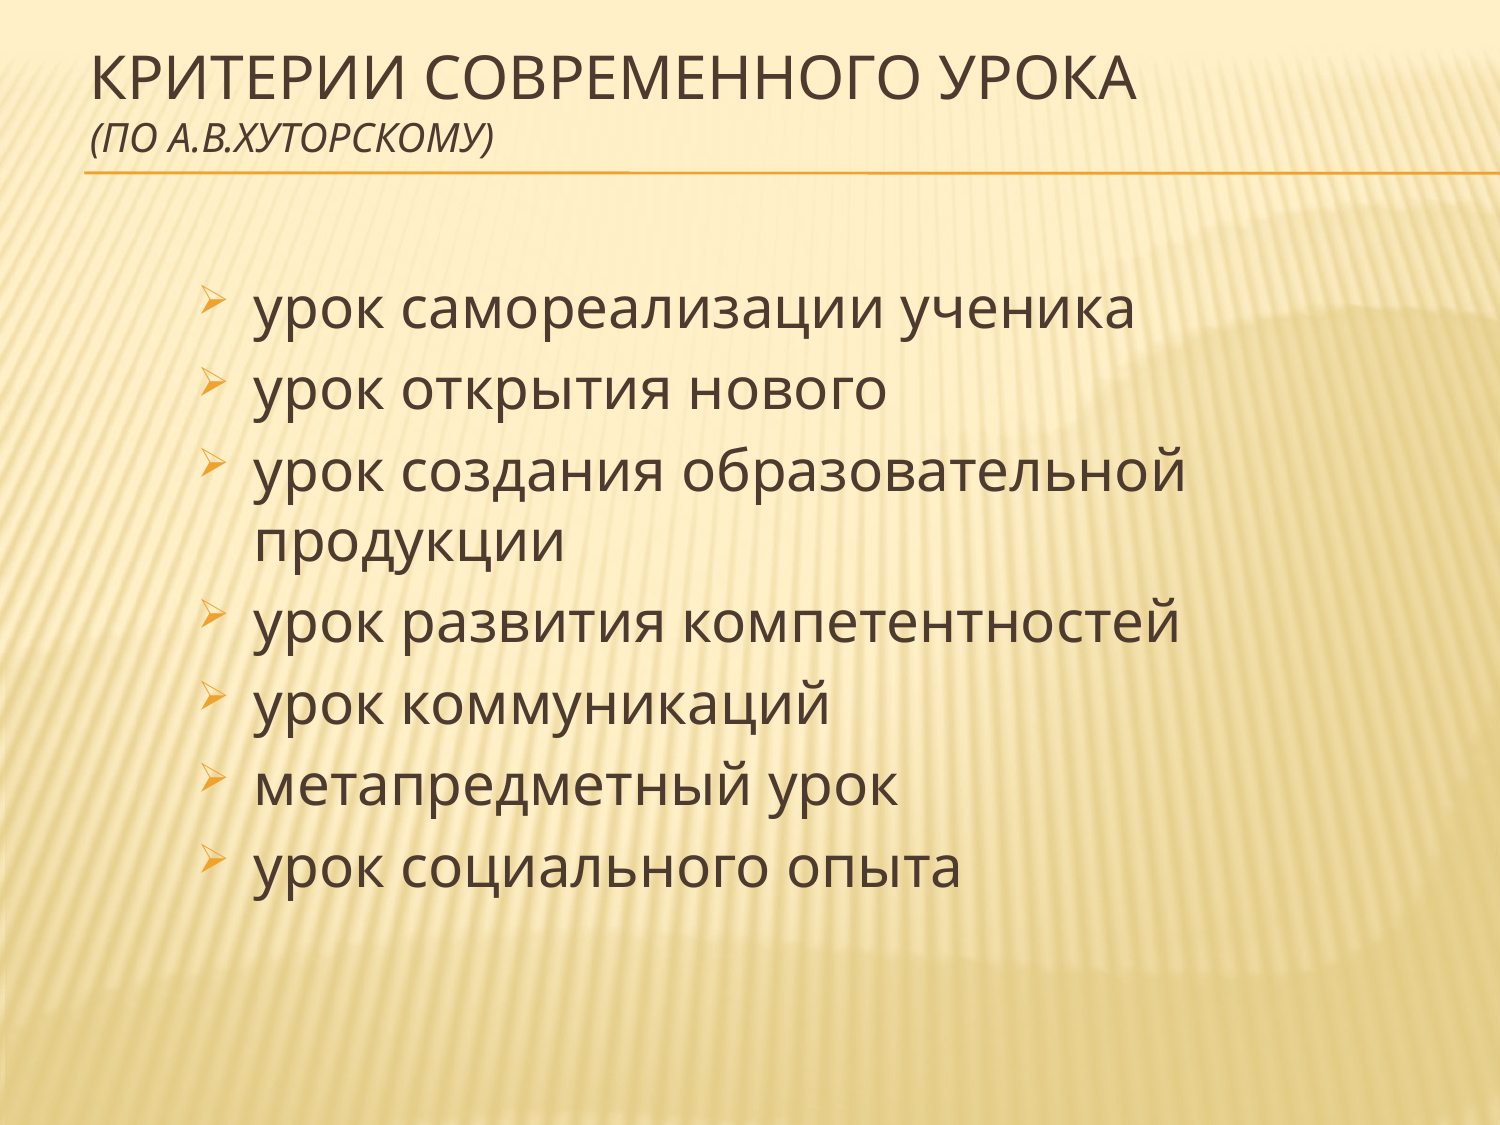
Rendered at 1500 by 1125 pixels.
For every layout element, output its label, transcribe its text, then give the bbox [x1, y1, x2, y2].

list урок самореализации ученика урок открытия нового урок создания образовательной продукции урок развития компетентностей урок коммуникаций метапредметный урок урок социального опыта [183, 262, 1425, 1005]
title Критерии современного урока (по А.В.Хуторскому) [75, 30, 1500, 169]
